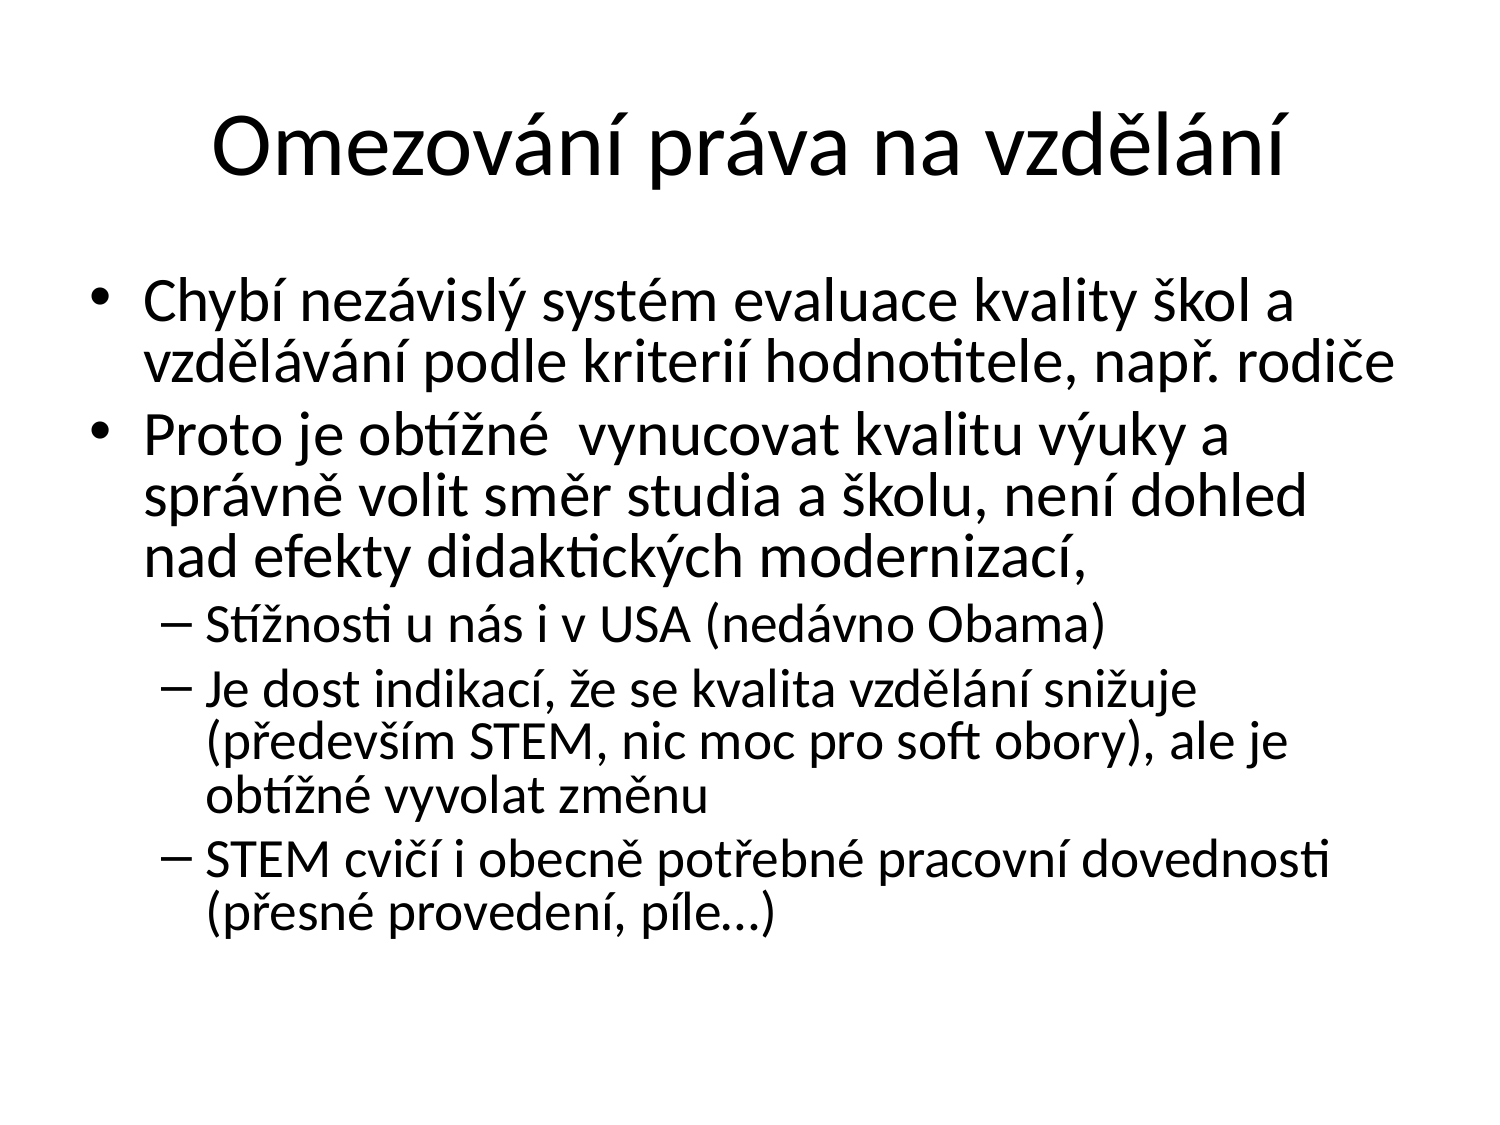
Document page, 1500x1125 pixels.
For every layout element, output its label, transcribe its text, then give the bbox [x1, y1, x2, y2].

list Chybí nezávislý systém evaluace kvality škol a vzdělávání podle kriterií hodnotitele, např. rodiče Proto je obtížné vynucovat kvalitu výuky a správně volit směr studia a školu, není dohled nad efekty didaktických modernizací, Stížnosti u nás i v USA (nedávno Obama) Je dost indikací, že se kvalita vzdělání snižuje (především STEM, nic moc pro soft obory), ale je obtížné vyvolat změnu STEM cvičí i obecně potřebné pracovní dovednosti (přesné provedení, píle…) [74, 265, 1426, 1008]
title Omezování práva na vzdělání [75, 45, 1425, 233]
